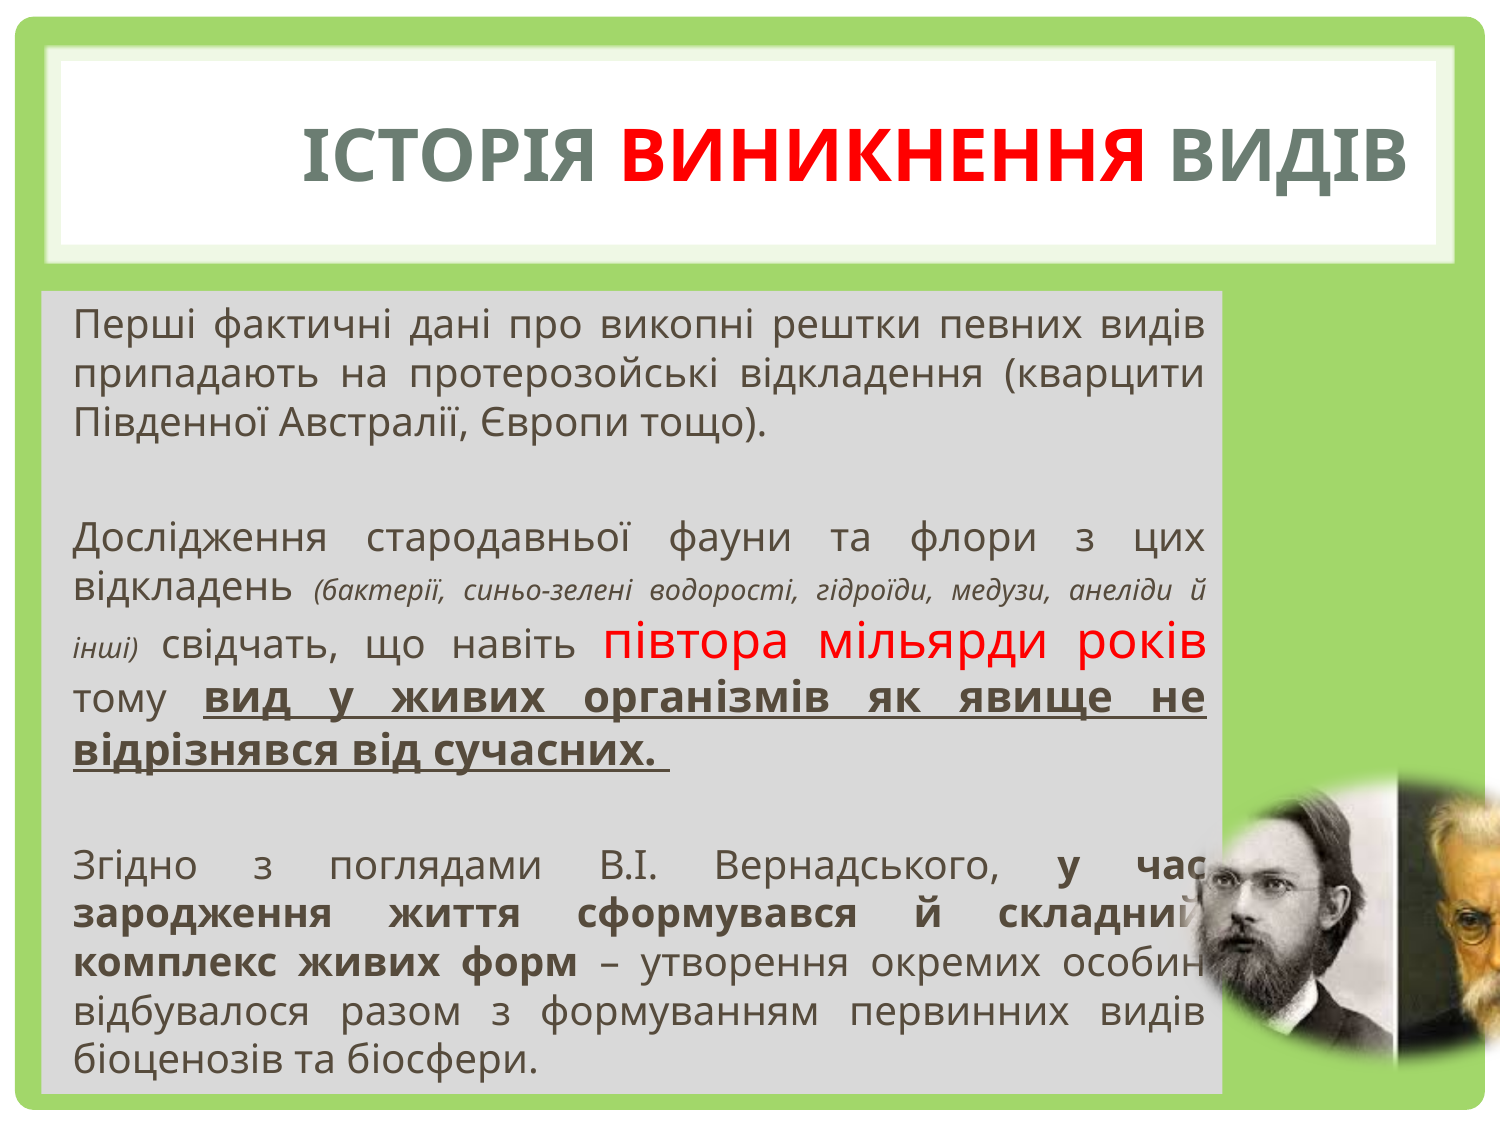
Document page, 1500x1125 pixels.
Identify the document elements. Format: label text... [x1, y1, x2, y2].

list Перші фактичні дані про викопні рештки певних видів припадають на протерозойські відкладення (кварцити Південної Австралії, Європи тощо). Дослідження стародавньої фауни та флори з цих відкладень (бактерії, синьо-зелені водорості, гідроїди, медузи, анеліди й інші) свідчать, що навіть півтора мільярди років тому вид у живих організмів як явище не відрізнявся від сучасних. Згідно з поглядами В.І. Вернадського, у час зародження життя сформувався й складний комплекс живих форм – утворення окремих особин відбувалося разом з формуванням первинних видів біоценозів та біосфери. [41, 290, 1223, 1094]
title ІСТОРІЯ ВИНИКНЕННЯ ВИДІВ [69, 66, 1425, 238]
picture [1163, 762, 1500, 1076]
